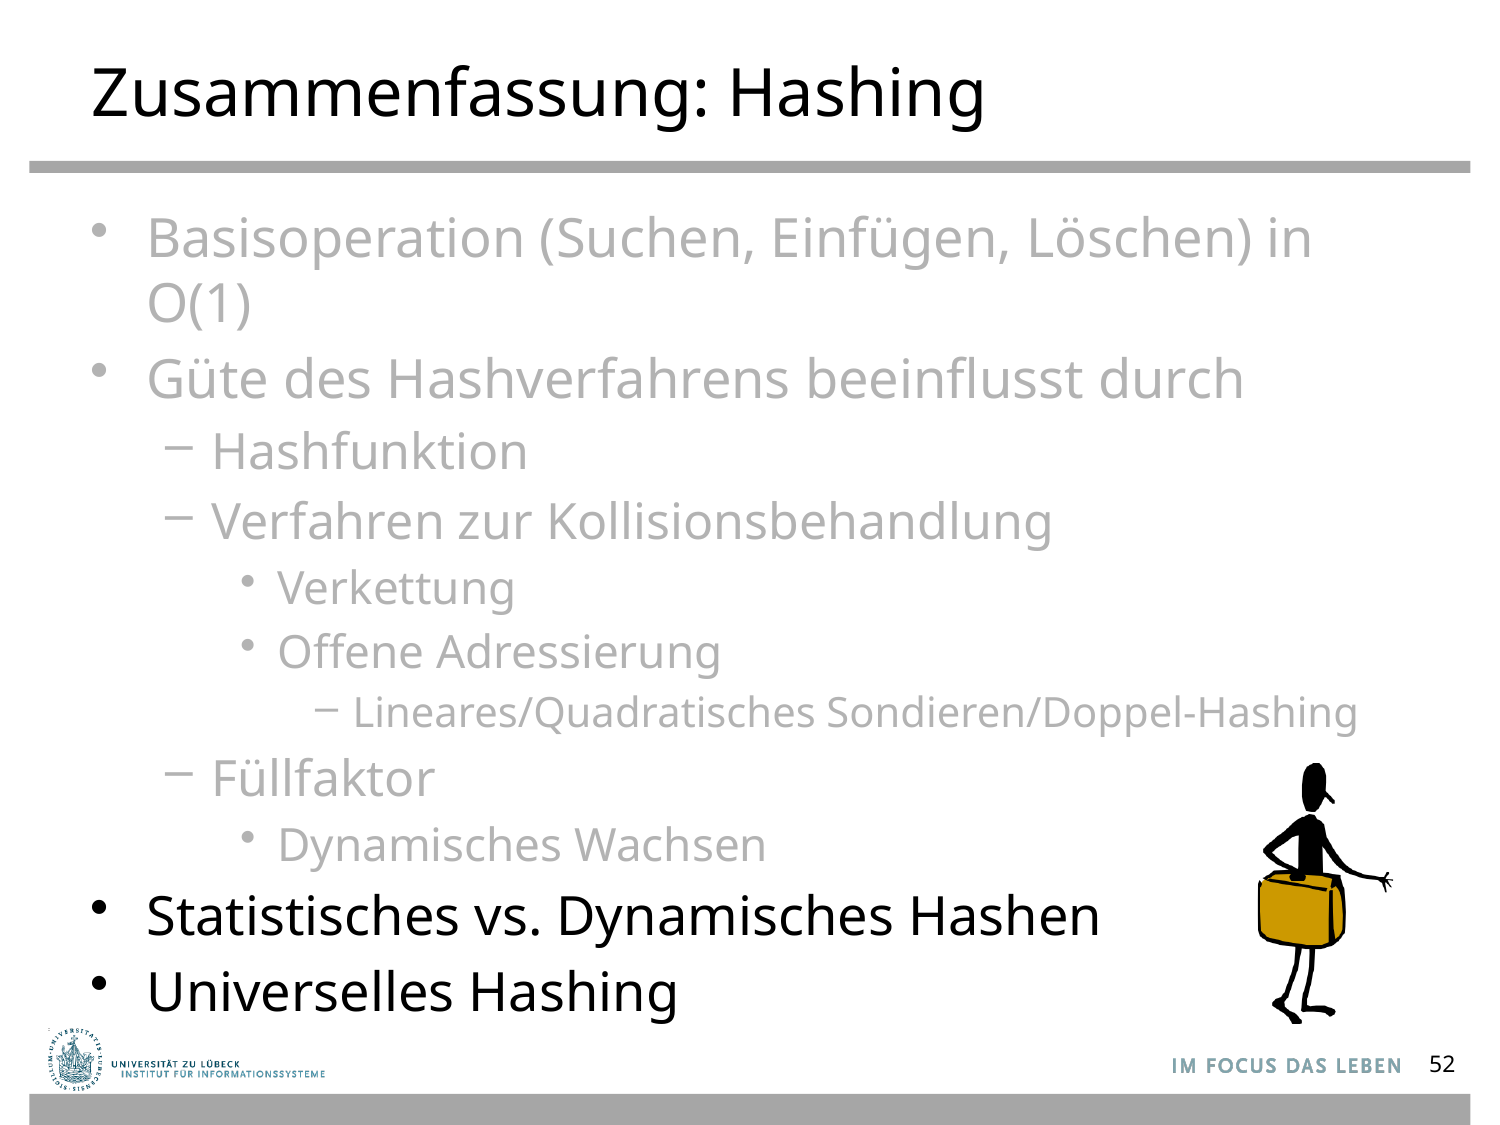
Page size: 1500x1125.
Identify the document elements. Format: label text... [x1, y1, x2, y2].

slide_number 52 [1305, 1050, 1471, 1083]
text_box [1257, 762, 1394, 1024]
list Basisoperation (Suchen, Einfügen, Löschen) in O(1) Güte des Hashverfahrens beeinflusst durch Hashfunktion Verfahren zur Kollisionsbehandlung Verkettung Offene Adressierung Lineares/Quadratisches Sondieren/Doppel-Hashing Füllfaktor Dynamisches Wachsen Statistisches vs. Dynamisches Hashen Universelles Hashing [75, 196, 1425, 1012]
title Zusammenfassung: Hashing [76, 42, 1427, 126]
picture [1173, 1058, 1305, 1073]
